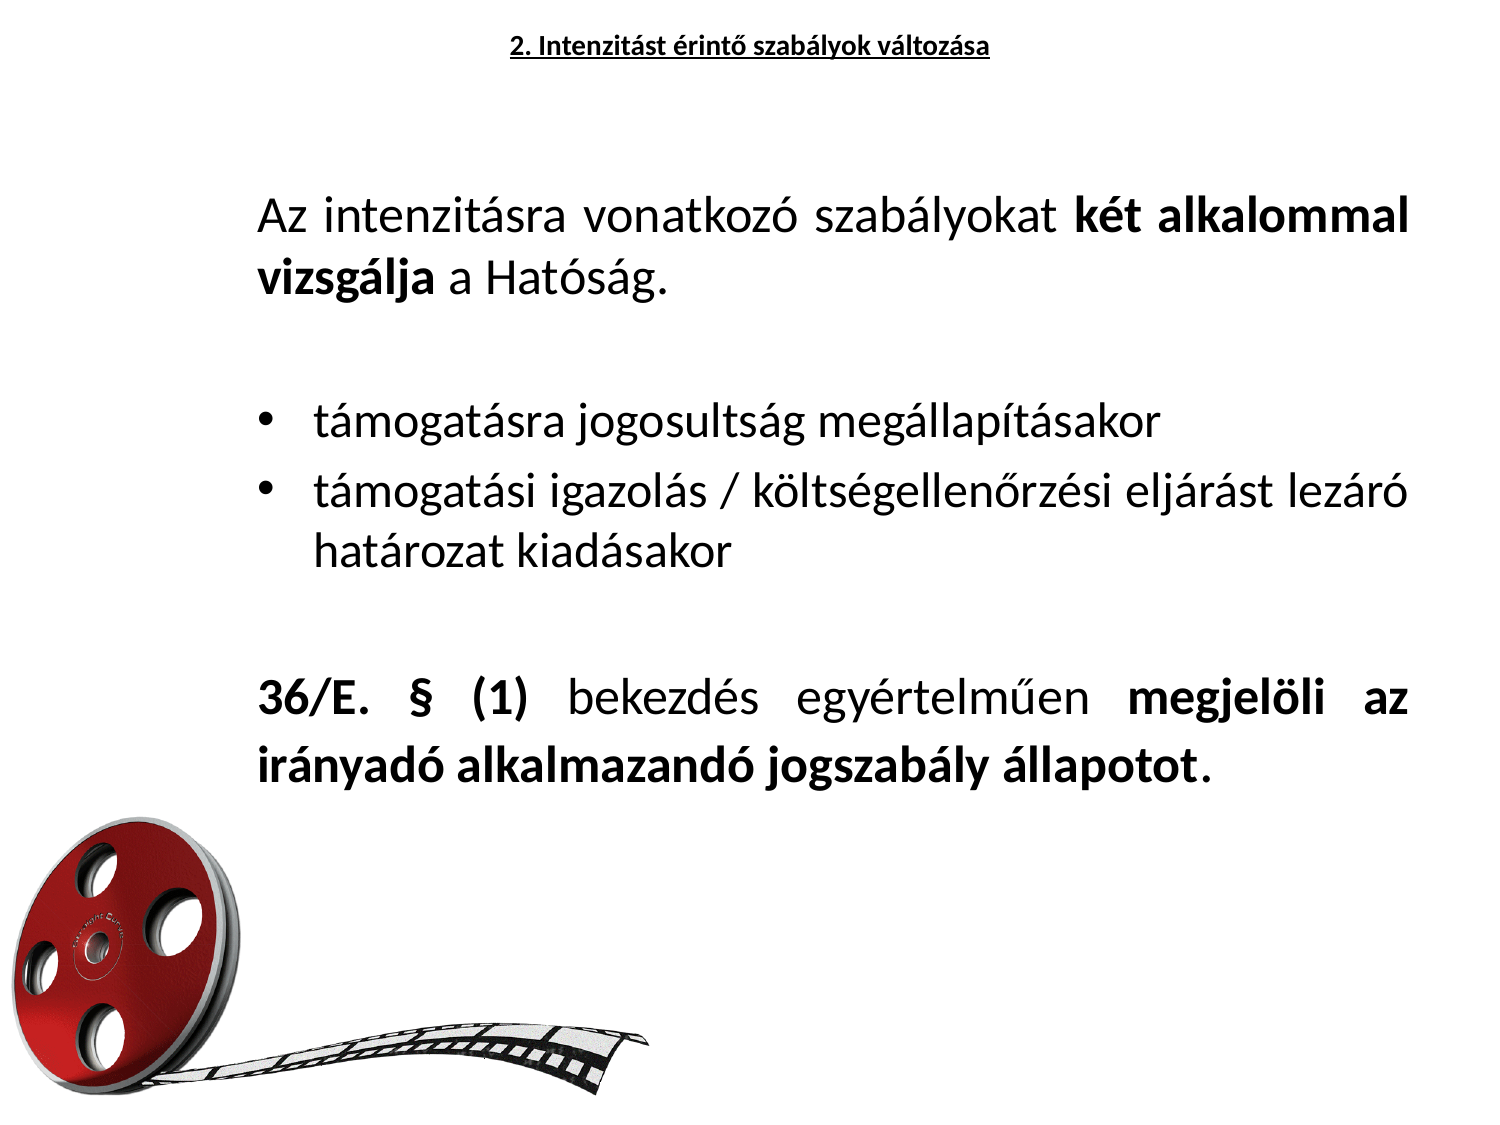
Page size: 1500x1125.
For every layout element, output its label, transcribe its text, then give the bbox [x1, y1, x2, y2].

list Az intenzitásra vonatkozó szabályokat két alkalommal vizsgálja a Hatóság. támogatásra jogosultság megállapításakor támogatási igazolás / költségellenőrzési eljárást lezáró határozat kiadásakor 36/E. § (1) bekezdés egyértelműen megjelöli az irányadó alkalmazandó jogszabály állapotot. [242, 172, 1425, 998]
text_box 2. Intenzitást érintő szabályok változása [0, 18, 1500, 69]
picture [0, 703, 704, 1125]
